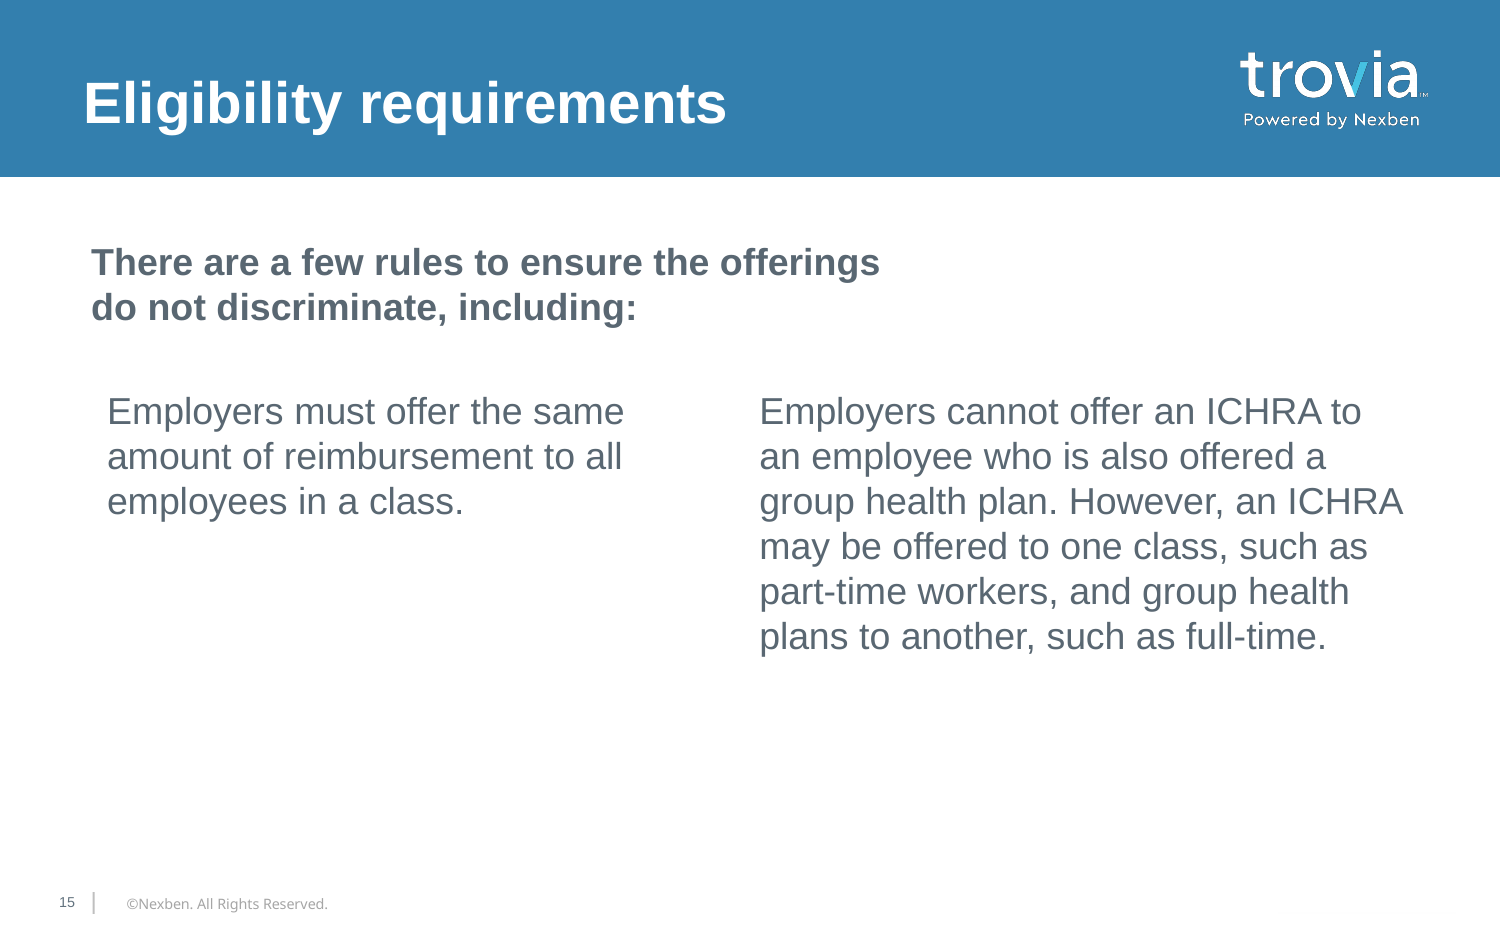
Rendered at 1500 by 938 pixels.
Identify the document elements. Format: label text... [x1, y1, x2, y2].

picture [1240, 50, 1428, 129]
list Employers must offer the same amount of reimbursement to all employees in a class. Employers cannot offer an ICHRA to an employee who is also offered a group health plan. However, an ICHRA may be offered to one class, such as part-time workers, and group health plans to another, such as full-time. [96, 379, 1427, 834]
slide_number 15 [43, 892, 76, 912]
title Eligibility requirements [76, 39, 1160, 169]
text_box There are a few rules to ensure the offerings do not discriminate, including: [76, 230, 1232, 336]
footer ©Nexben. All Rights Reserved. [111, 888, 493, 908]
